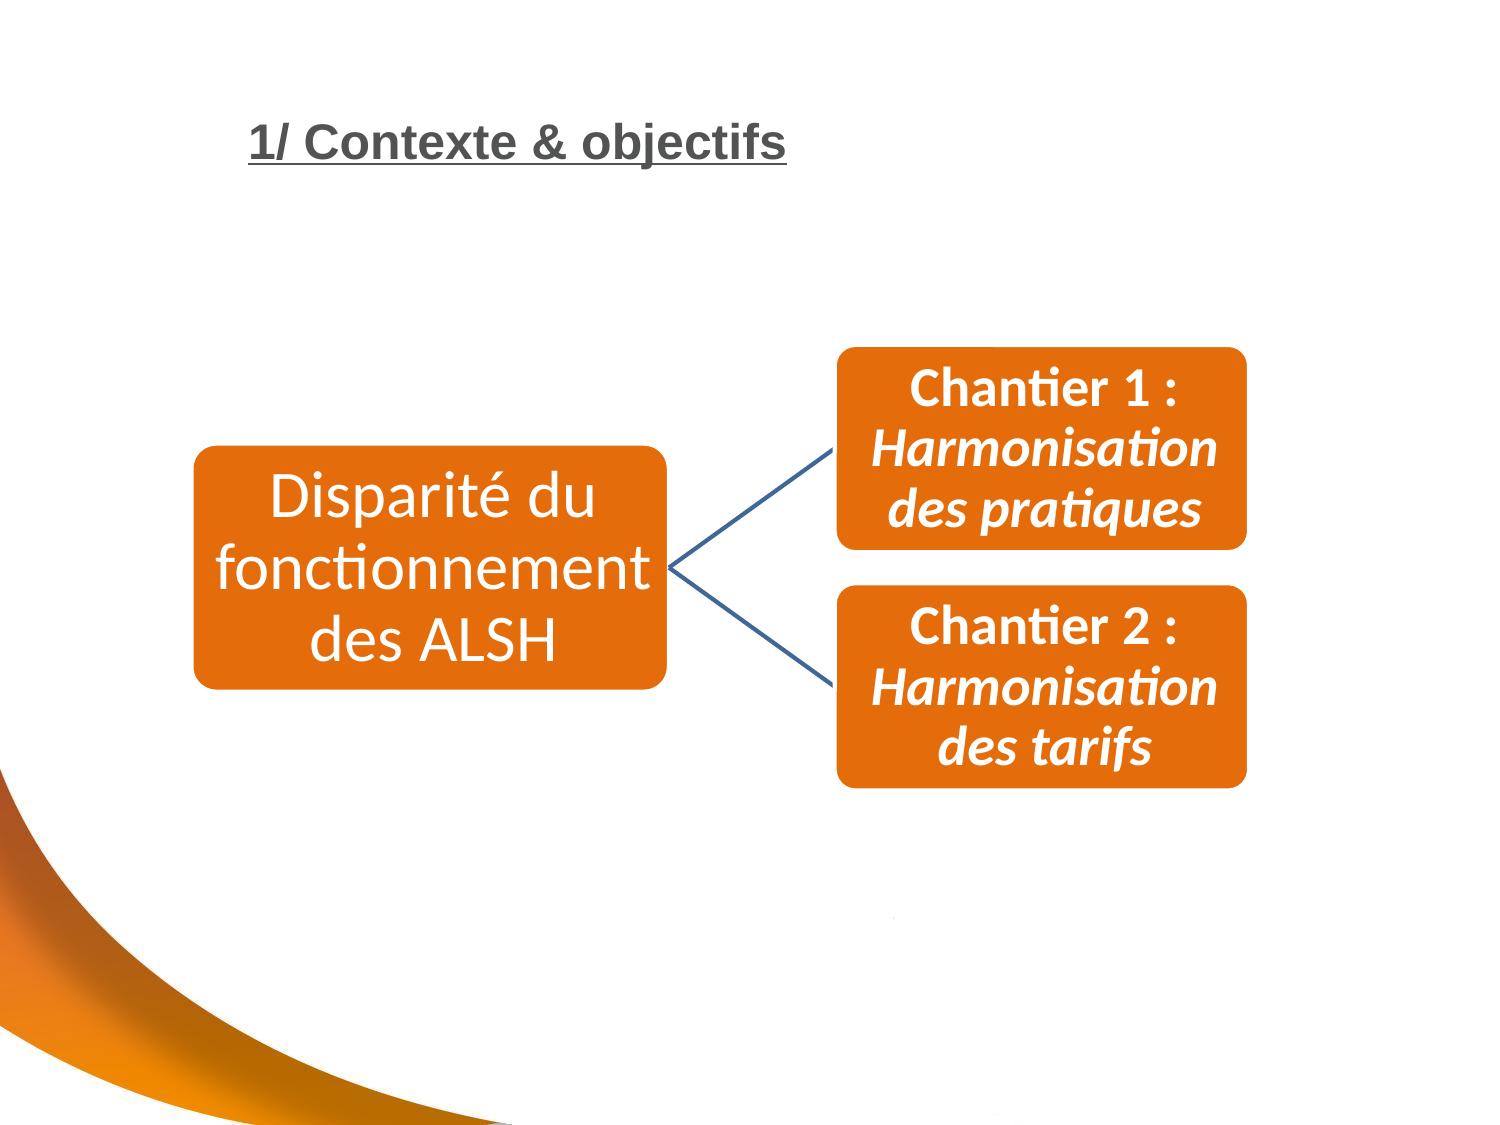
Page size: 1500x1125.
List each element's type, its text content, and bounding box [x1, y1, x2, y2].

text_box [190, 216, 1251, 919]
picture [0, 0, 1500, 1125]
title 1/ Contexte & objectifs [233, 85, 1405, 195]
